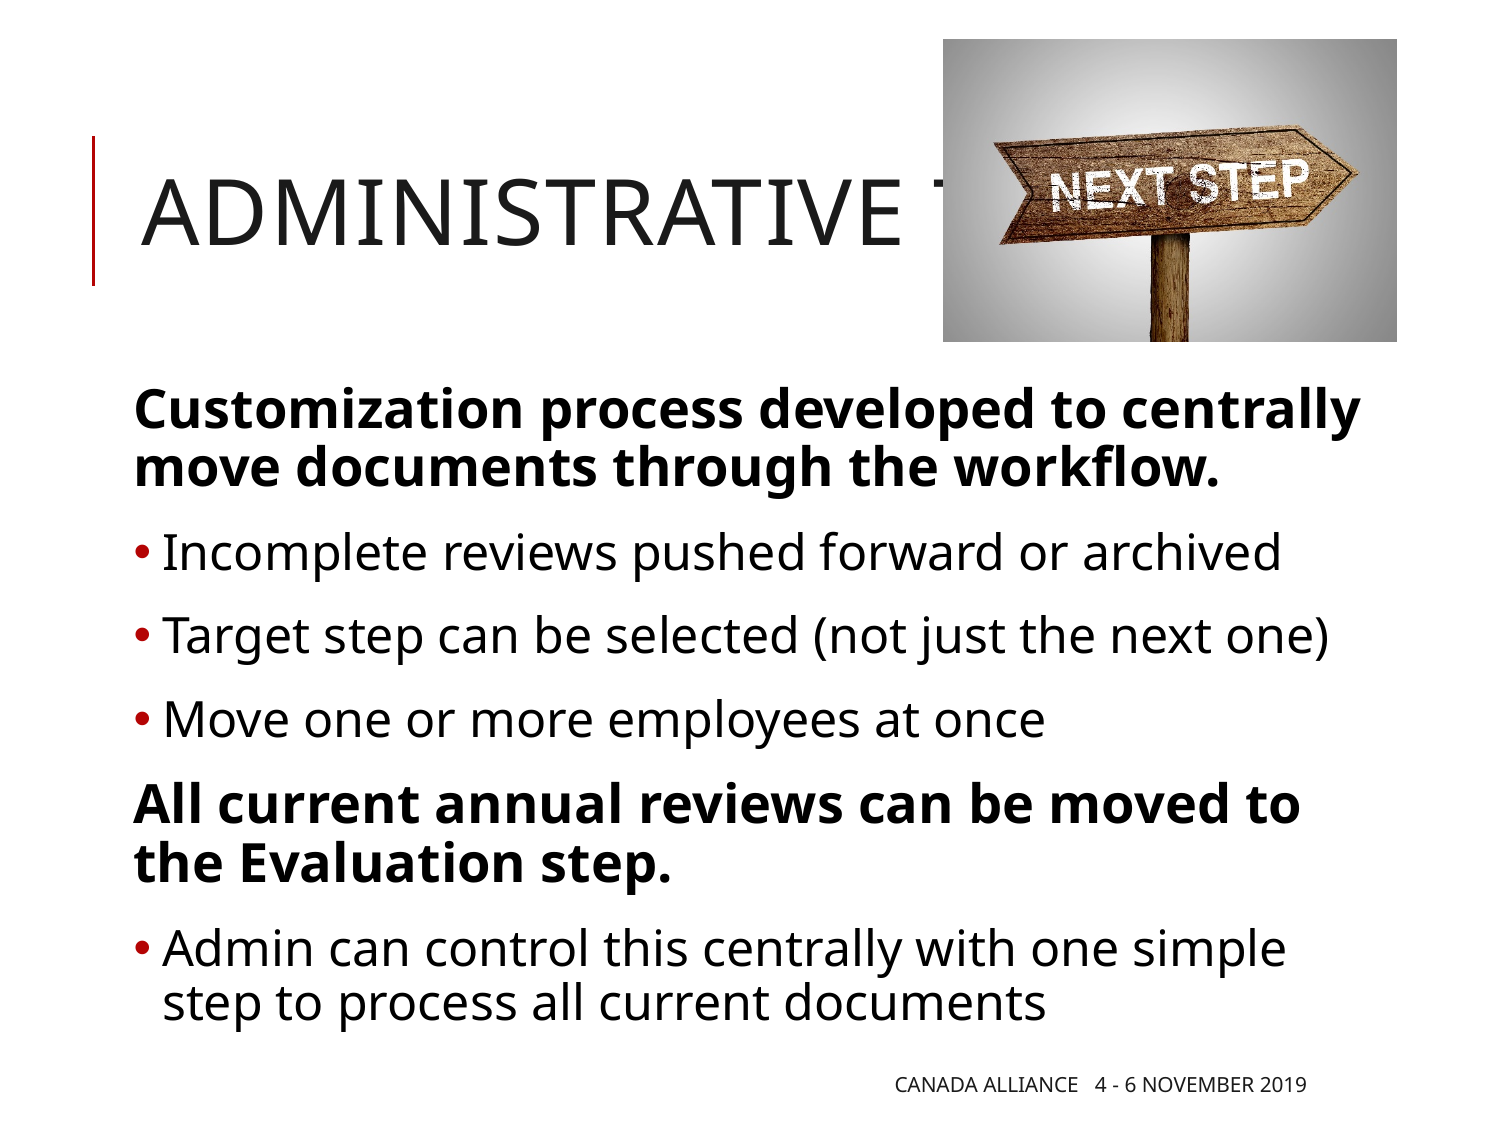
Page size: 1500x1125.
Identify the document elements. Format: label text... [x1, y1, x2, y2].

title Administrative tools [126, 96, 937, 342]
footer Canada Alliance 4 - 6 November 2019 [595, 1061, 1322, 1107]
list Customization process developed to centrally move documents through the workflow. Incomplete reviews pushed forward or archived Target step can be selected (not just the next one) Move one or more employees at once All current annual reviews can be moved to the Evaluation step. Admin can control this centrally with one simple step to process all current documents [126, 373, 1371, 1084]
picture [942, 39, 1397, 343]
